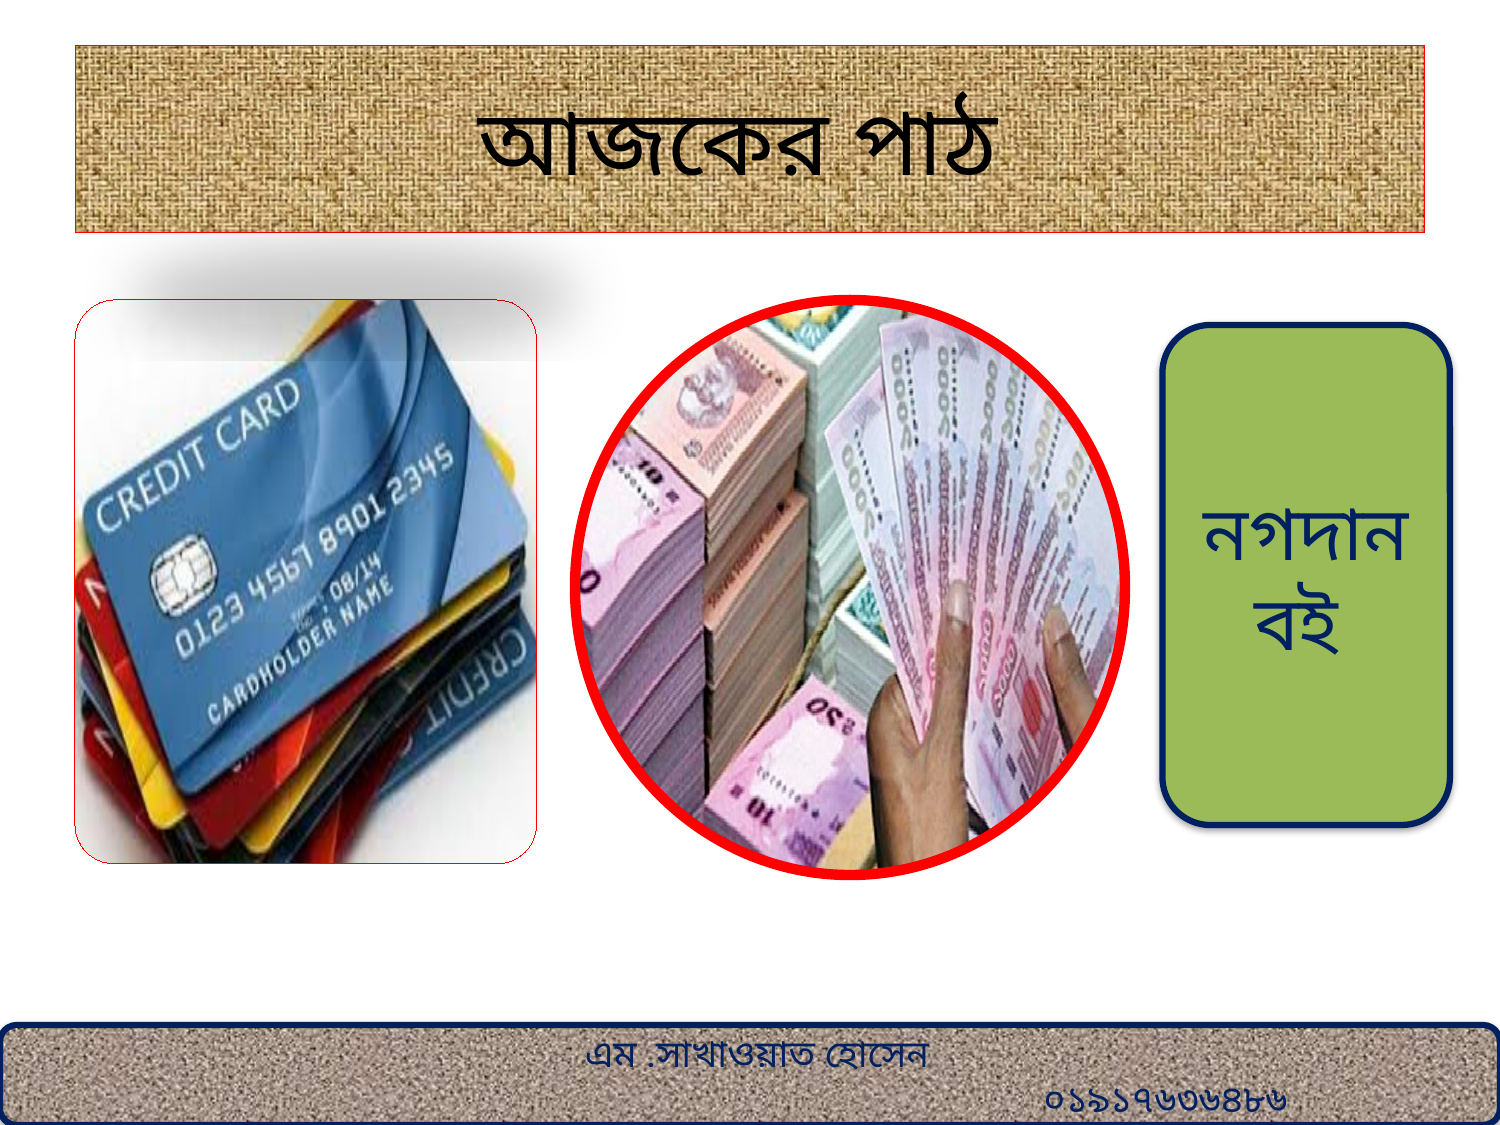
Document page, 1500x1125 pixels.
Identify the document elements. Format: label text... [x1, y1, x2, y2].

title আজকের পাঠ [75, 45, 1425, 233]
picture [574, 299, 1126, 876]
picture [74, 299, 537, 865]
text_box নগদান বই [1159, 321, 1454, 829]
text_box এম .সাখাওয়াত হোসেন ০১৯১৭৬৩৬৪৮৬ [0, 1021, 1500, 1125]
